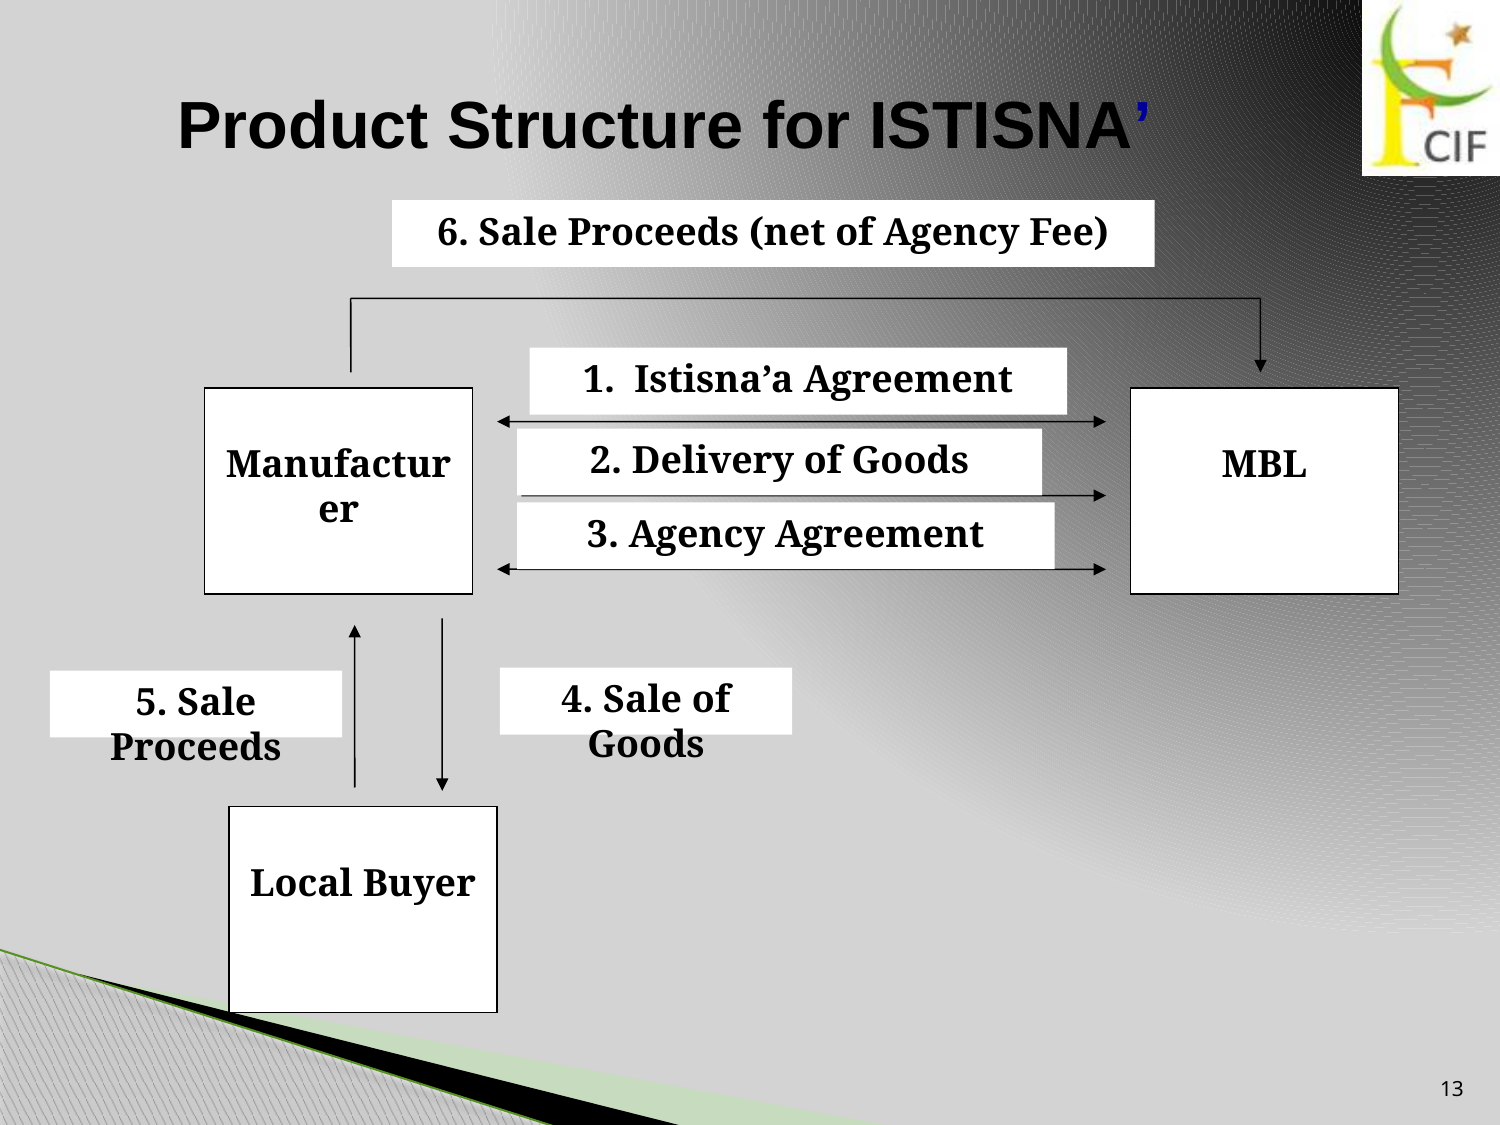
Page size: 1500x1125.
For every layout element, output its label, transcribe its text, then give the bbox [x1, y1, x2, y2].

picture [1361, 0, 1500, 176]
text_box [49, 199, 1399, 1013]
text_box Product Structure for ISTISNA’ [162, 74, 1338, 170]
slide_number 13 [1418, 1051, 1479, 1112]
